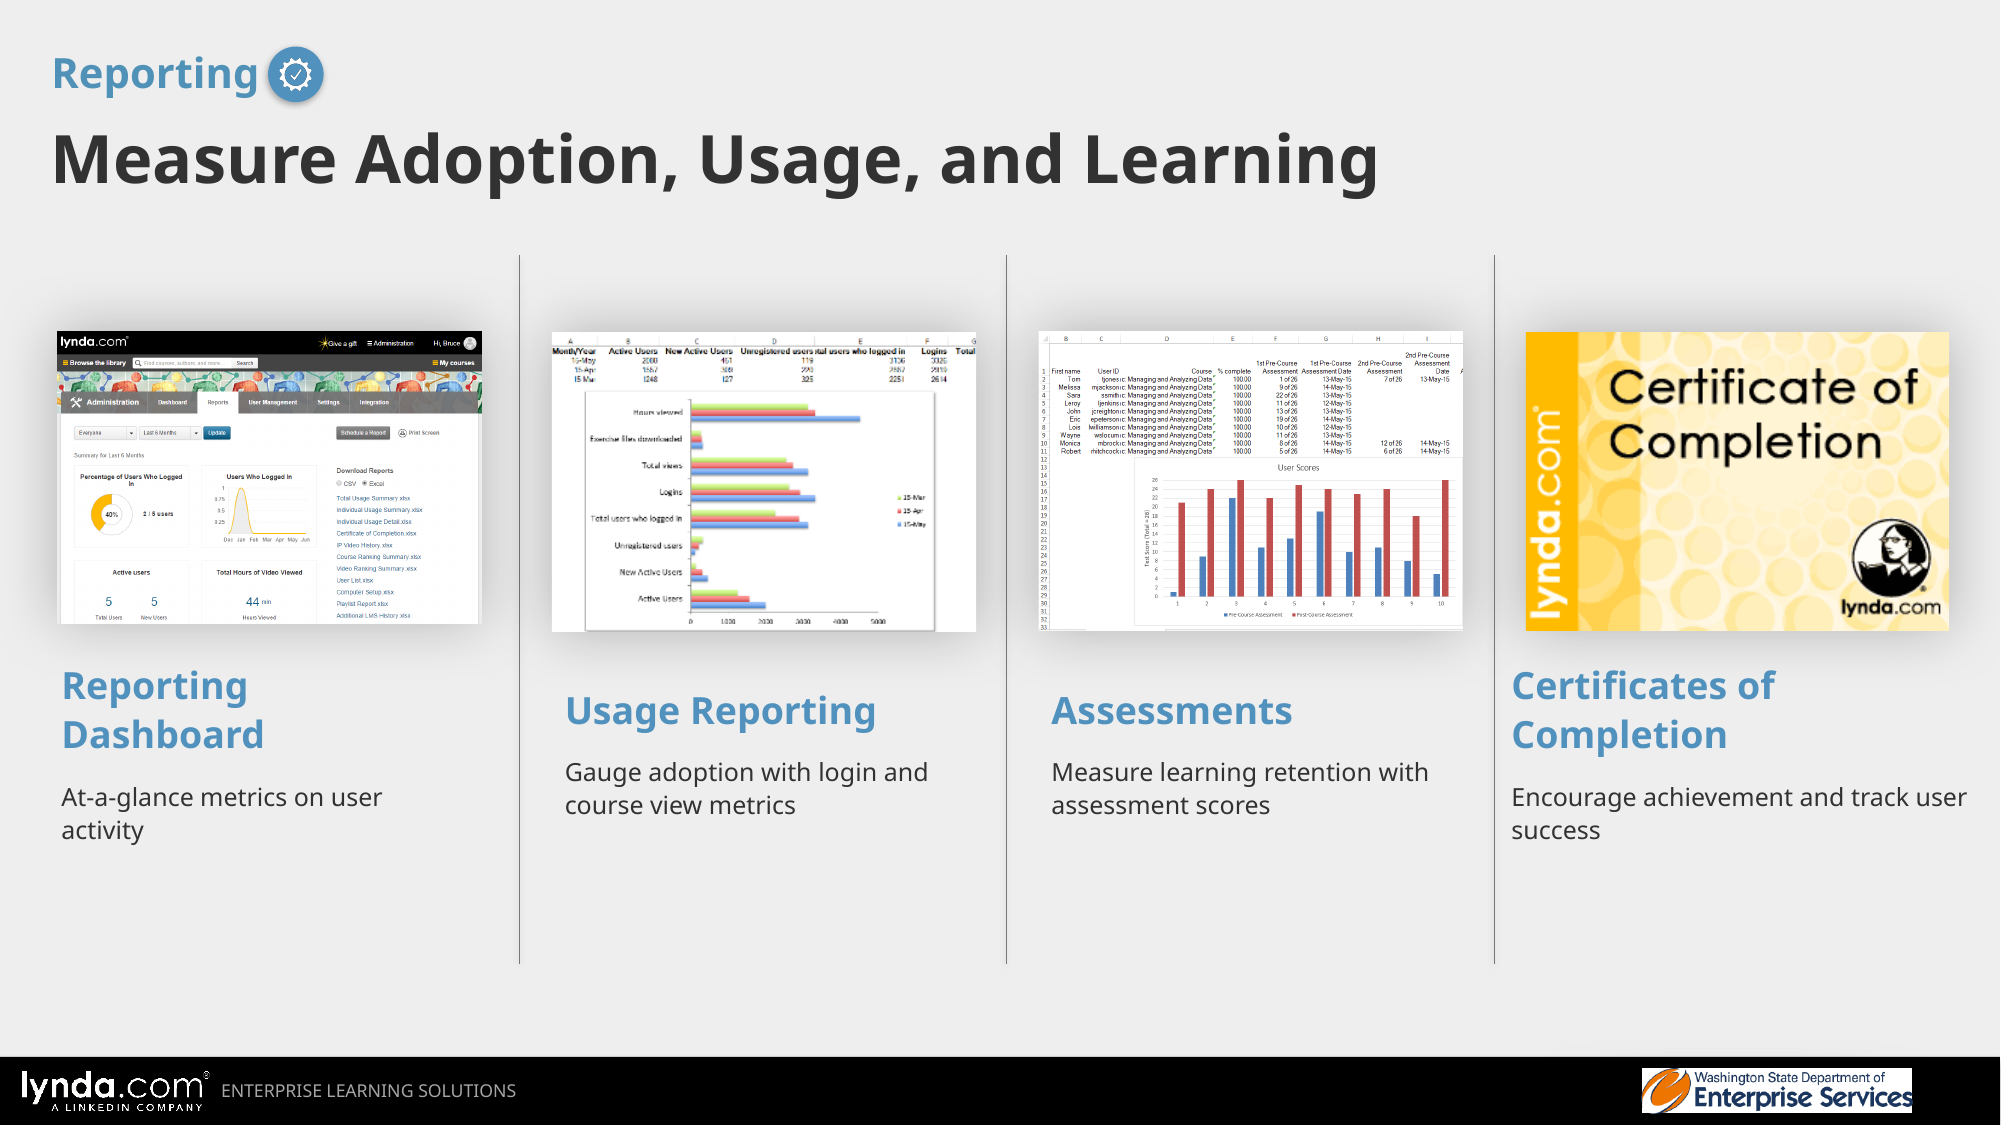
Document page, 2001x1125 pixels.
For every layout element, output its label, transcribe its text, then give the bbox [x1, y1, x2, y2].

text_box Certificates of Completion Encourage achievement and track user success [1500, 650, 2000, 852]
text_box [267, 46, 324, 103]
text_box Reporting [32, 0, 1963, 107]
picture [1525, 332, 1950, 633]
picture [1038, 330, 1464, 631]
text_box Assessments Measure learning retention with assessment scores [1036, 674, 1463, 827]
picture [1641, 1068, 1913, 1114]
text_box Usage Reporting Gauge adoption with login and course view metrics [550, 674, 978, 827]
picture [551, 332, 977, 633]
picture [57, 330, 482, 624]
title Measure Adoption, Usage, and Learning [31, 107, 1957, 256]
text_box Reporting Dashboard At-a-glance metrics on user activity [46, 650, 471, 852]
picture [22, 1071, 210, 1111]
